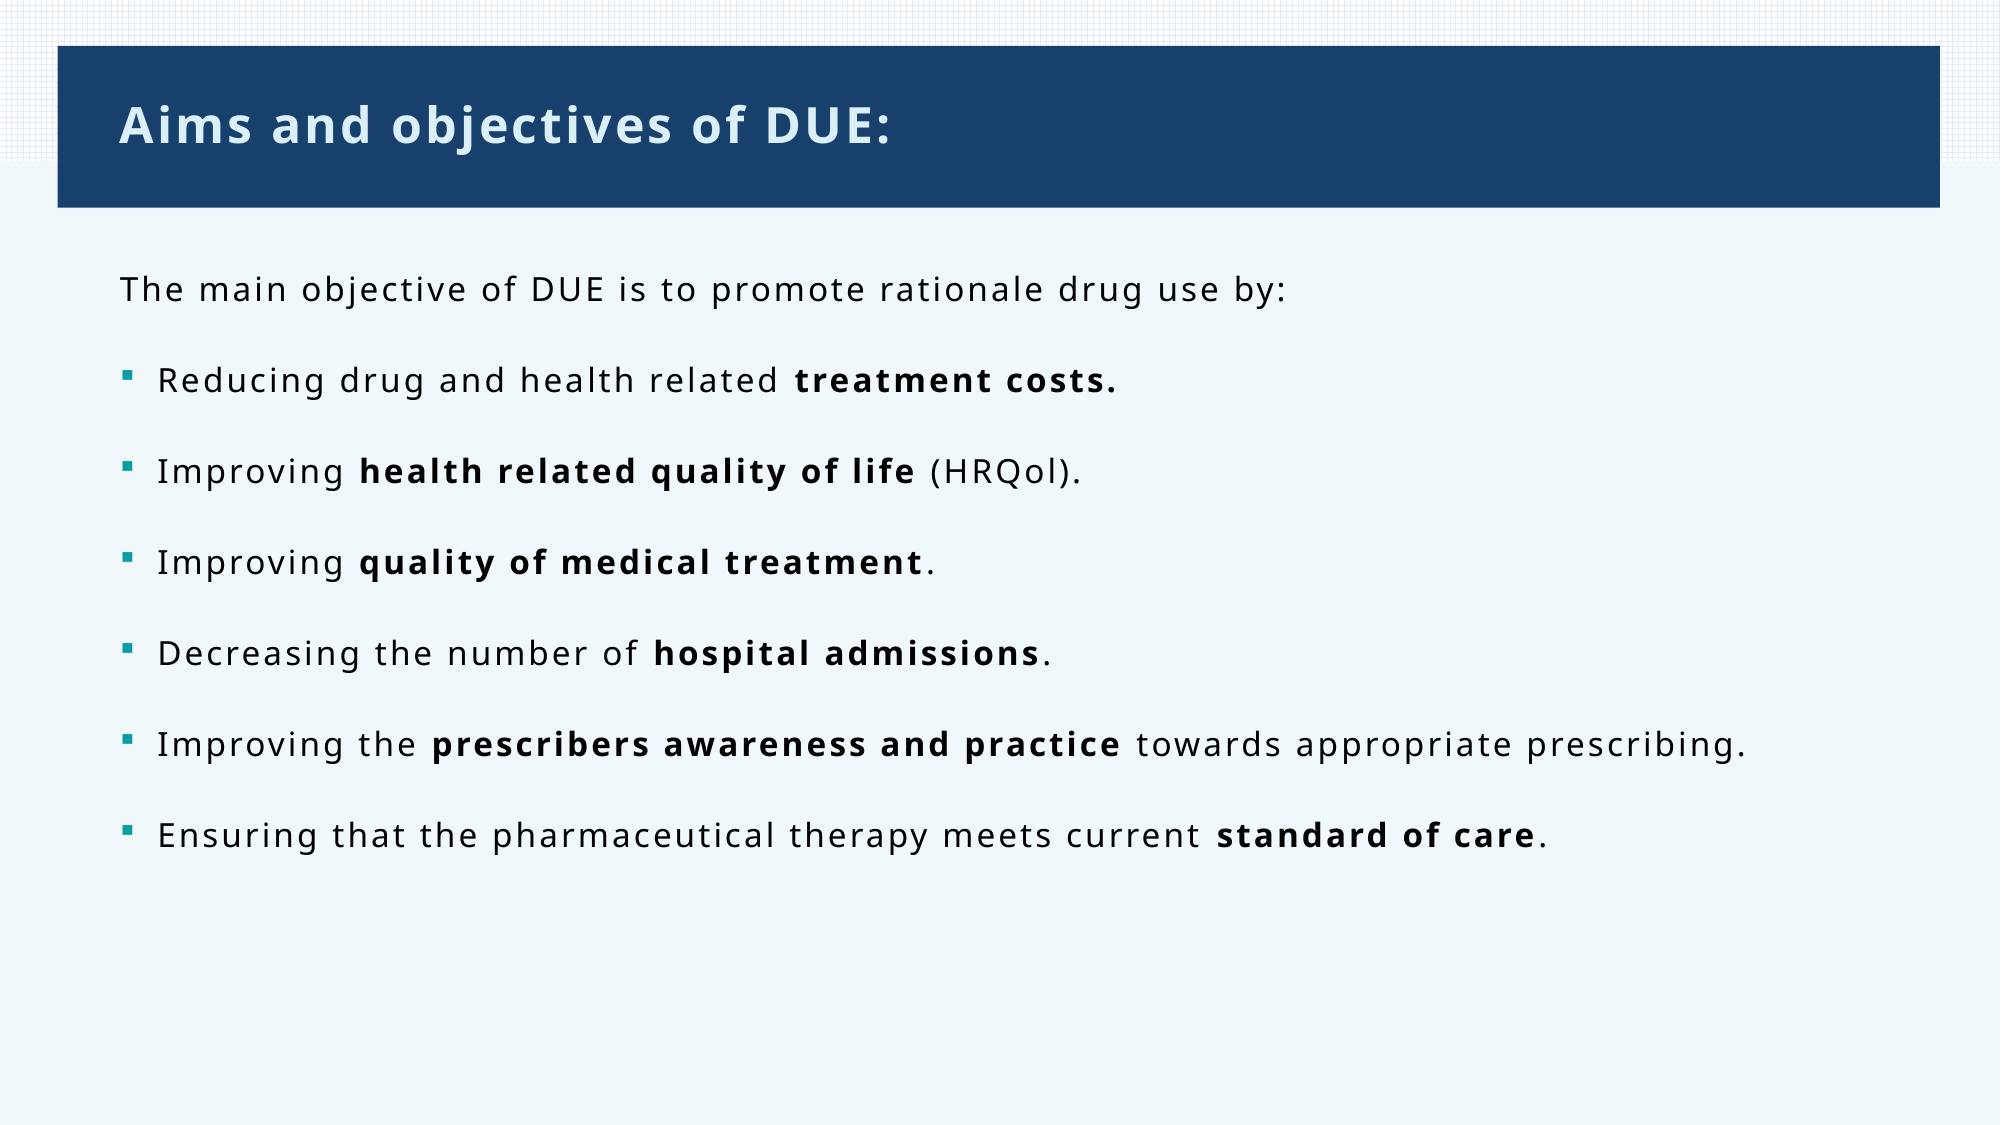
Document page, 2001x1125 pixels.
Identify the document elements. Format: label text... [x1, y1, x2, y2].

list The main objective of DUE is to promote rationale drug use by: Reducing drug and health related treatment costs. Improving health related quality of life (HRQol). Improving quality of medical treatment. Decreasing the number of hospital admissions. Improving the prescribers awareness and practice towards appropriate prescribing. Ensuring that the pharmaceutical therapy meets current standard of care. [104, 241, 1894, 1014]
title Aims and objectives of DUE: [104, 79, 1894, 176]
